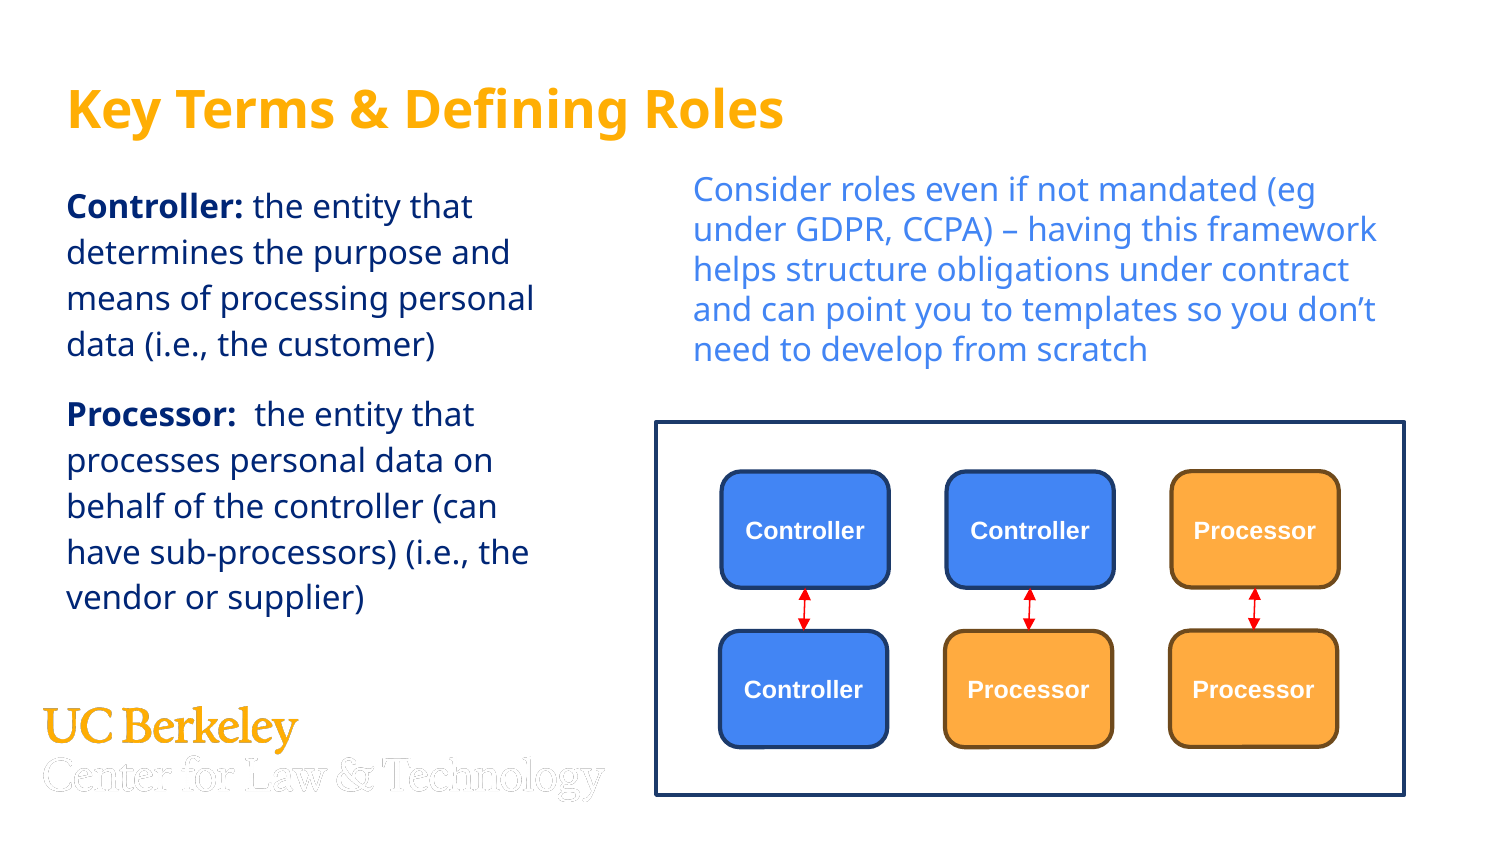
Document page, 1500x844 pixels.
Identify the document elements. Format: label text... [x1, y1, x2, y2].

text_box Key Terms & Defining Roles [51, 60, 1449, 155]
text_box Processor [1167, 628, 1340, 749]
text_box Controller [717, 628, 890, 750]
picture [43, 706, 605, 803]
text_box Processor [1169, 469, 1341, 590]
text_box Controller [944, 469, 1116, 590]
text_box Processor [942, 628, 1115, 750]
text_box [654, 420, 1406, 797]
text_box Controller [719, 469, 891, 590]
text_box Controller: the entity that determines the purpose and means of processing personal data (i.e., the customer) Processor: the entity that processes personal data on behalf of the controller (can have sub-processors) (i.e., the vendor or supplier) [51, 164, 594, 695]
text_box Consider roles even if not mandated (eg under GDPR, CCPA) – having this framework helps structure obligations under contract and can point you to templates so you don’t need to develop from scratch [678, 161, 1427, 376]
